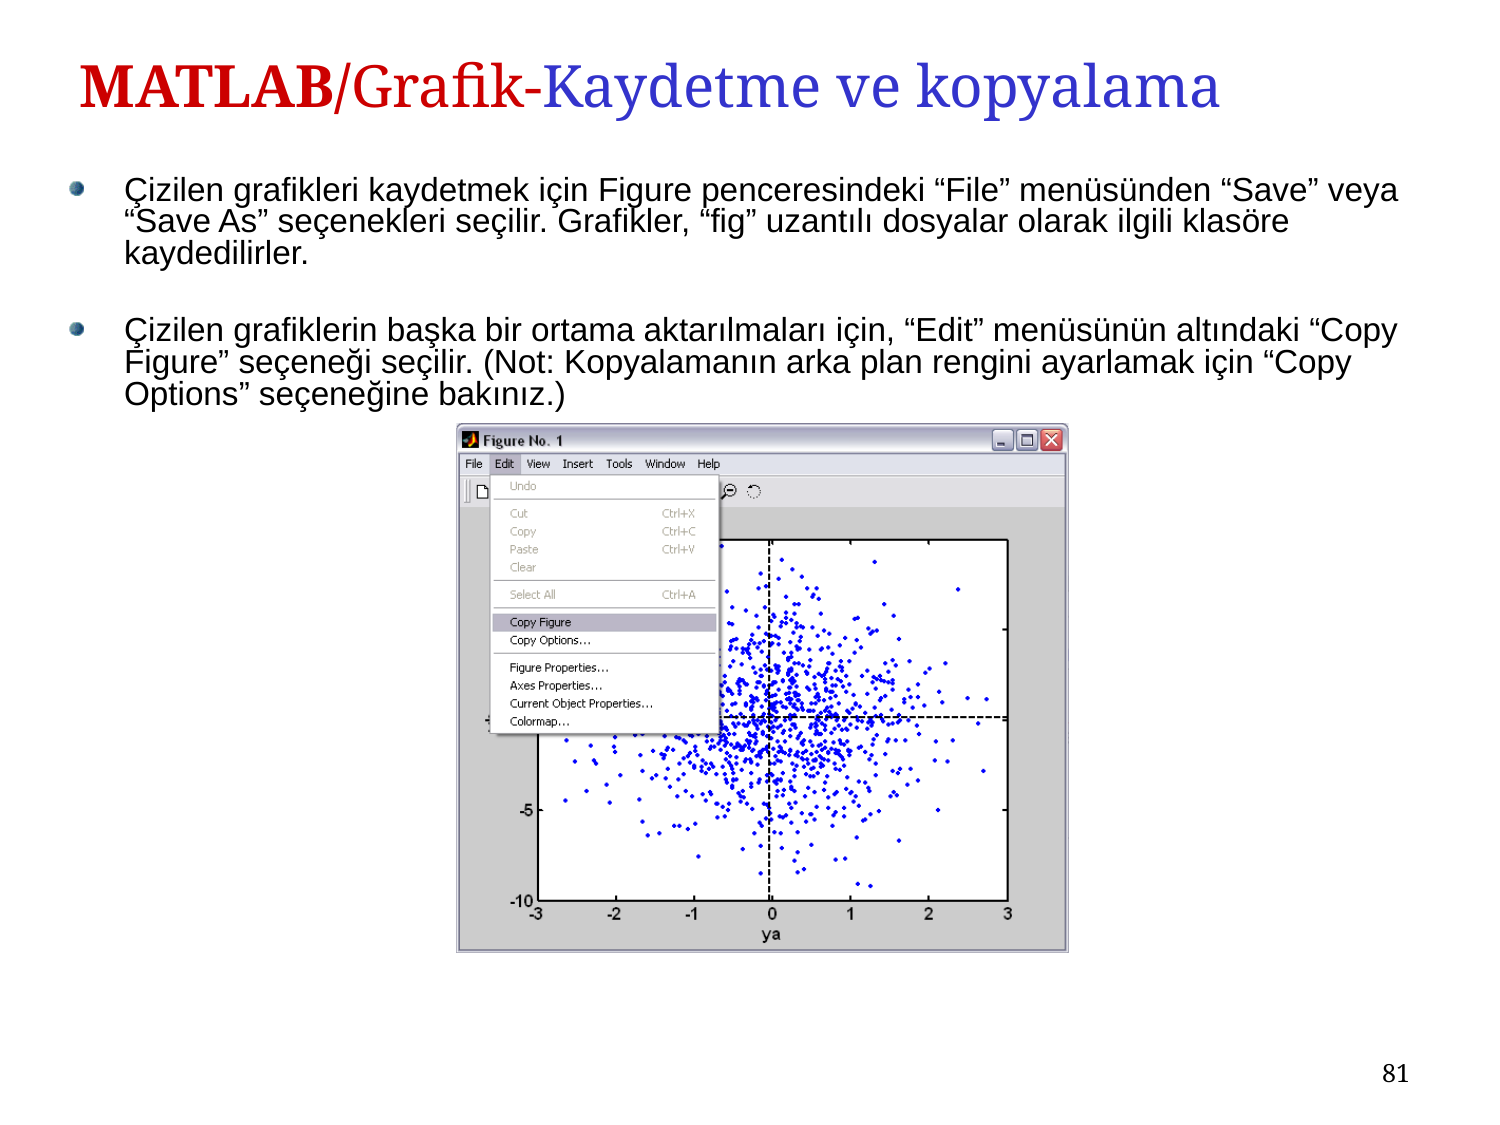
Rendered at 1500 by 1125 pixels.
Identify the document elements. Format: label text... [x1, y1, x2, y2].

text_box Çizilen grafikleri kaydetmek için Figure penceresindeki “File” menüsünden “Save” veya “Save As” seçenekleri seçilir. Grafikler, “fig” uzantılı dosyalar olarak ilgili klasöre kaydedilirler. Çizilen grafiklerin başka bir ortama aktarılmaları için, “Edit” menüsünün altındaki “Copy Figure” seçeneği seçilir. (Not: Kopyalamanın arka plan rengini ayarlamak için “Copy Options” seçeneğine bakınız.) [53, 121, 1421, 362]
title MATLAB/Grafik-Kaydetme ve kopyalama [64, 41, 1416, 121]
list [455, 422, 1069, 953]
slide_number 81 [1074, 1023, 1426, 1100]
picture [67, 320, 84, 336]
picture [67, 179, 84, 196]
